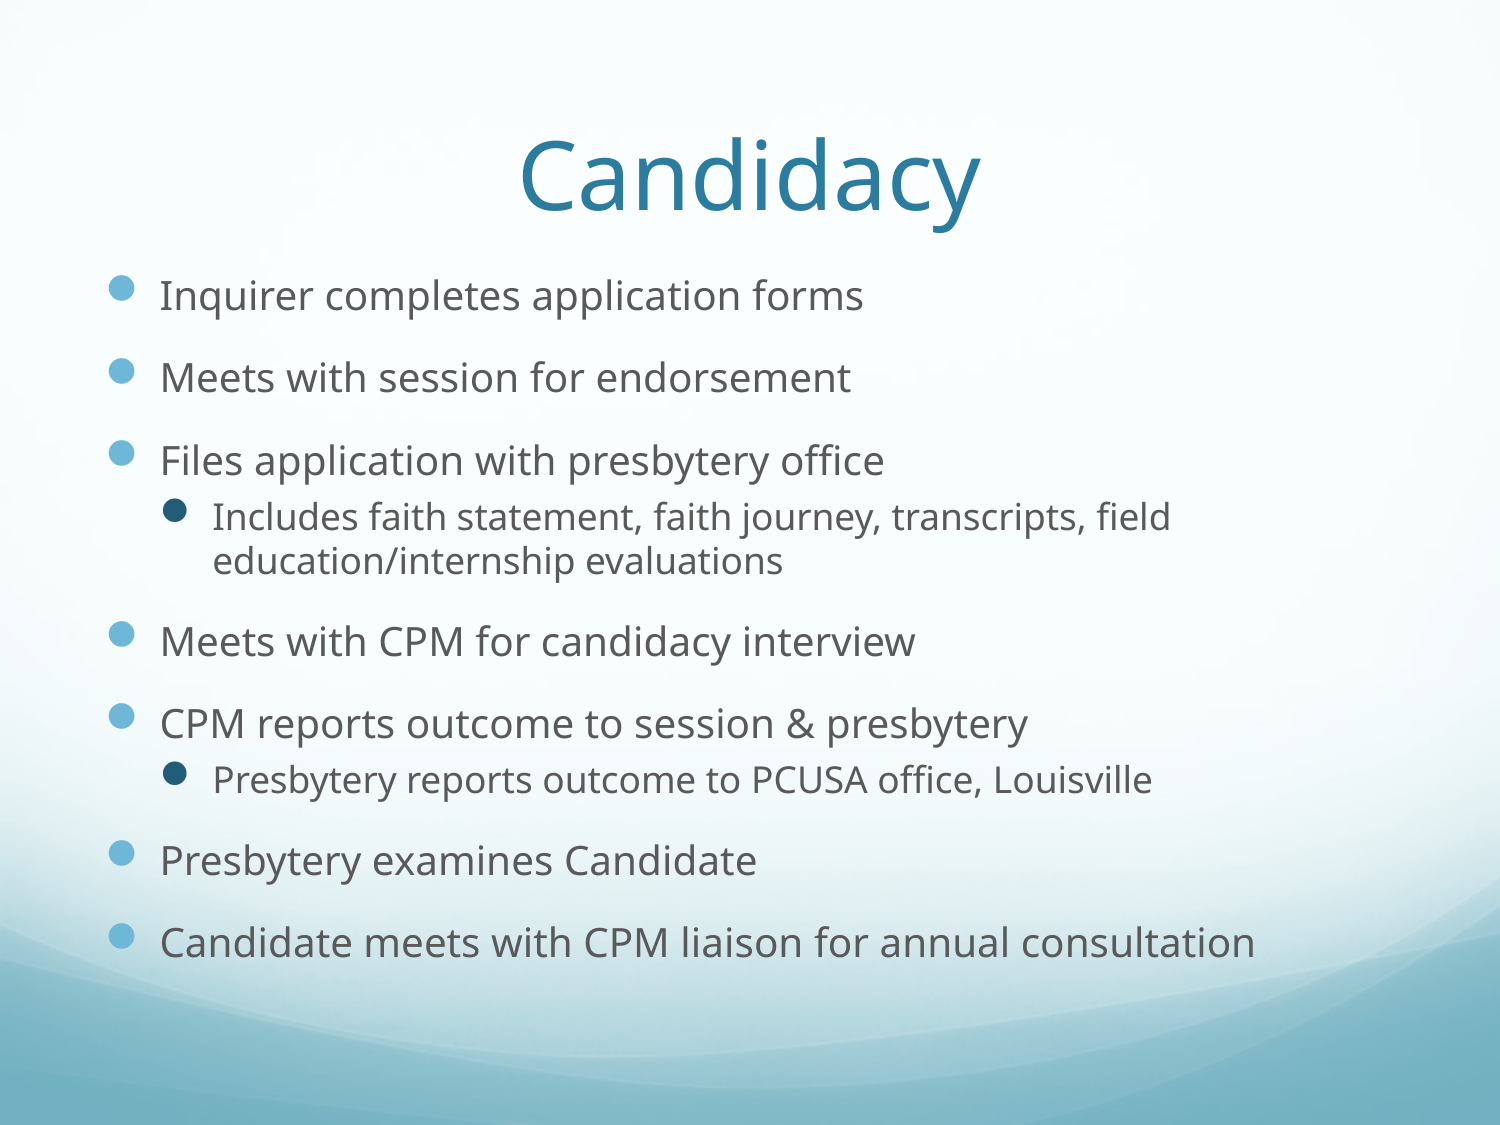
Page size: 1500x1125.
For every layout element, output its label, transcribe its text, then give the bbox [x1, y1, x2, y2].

title Candidacy [90, 17, 1410, 237]
list Inquirer completes application forms Meets with session for endorsement Files application with presbytery office Includes faith statement, faith journey, transcripts, field education/internship evaluations Meets with CPM for candidacy interview CPM reports outcome to session & presbytery Presbytery reports outcome to PCUSA office, Louisville Presbytery examines Candidate Candidate meets with CPM liaison for annual consultation [90, 262, 1410, 975]
